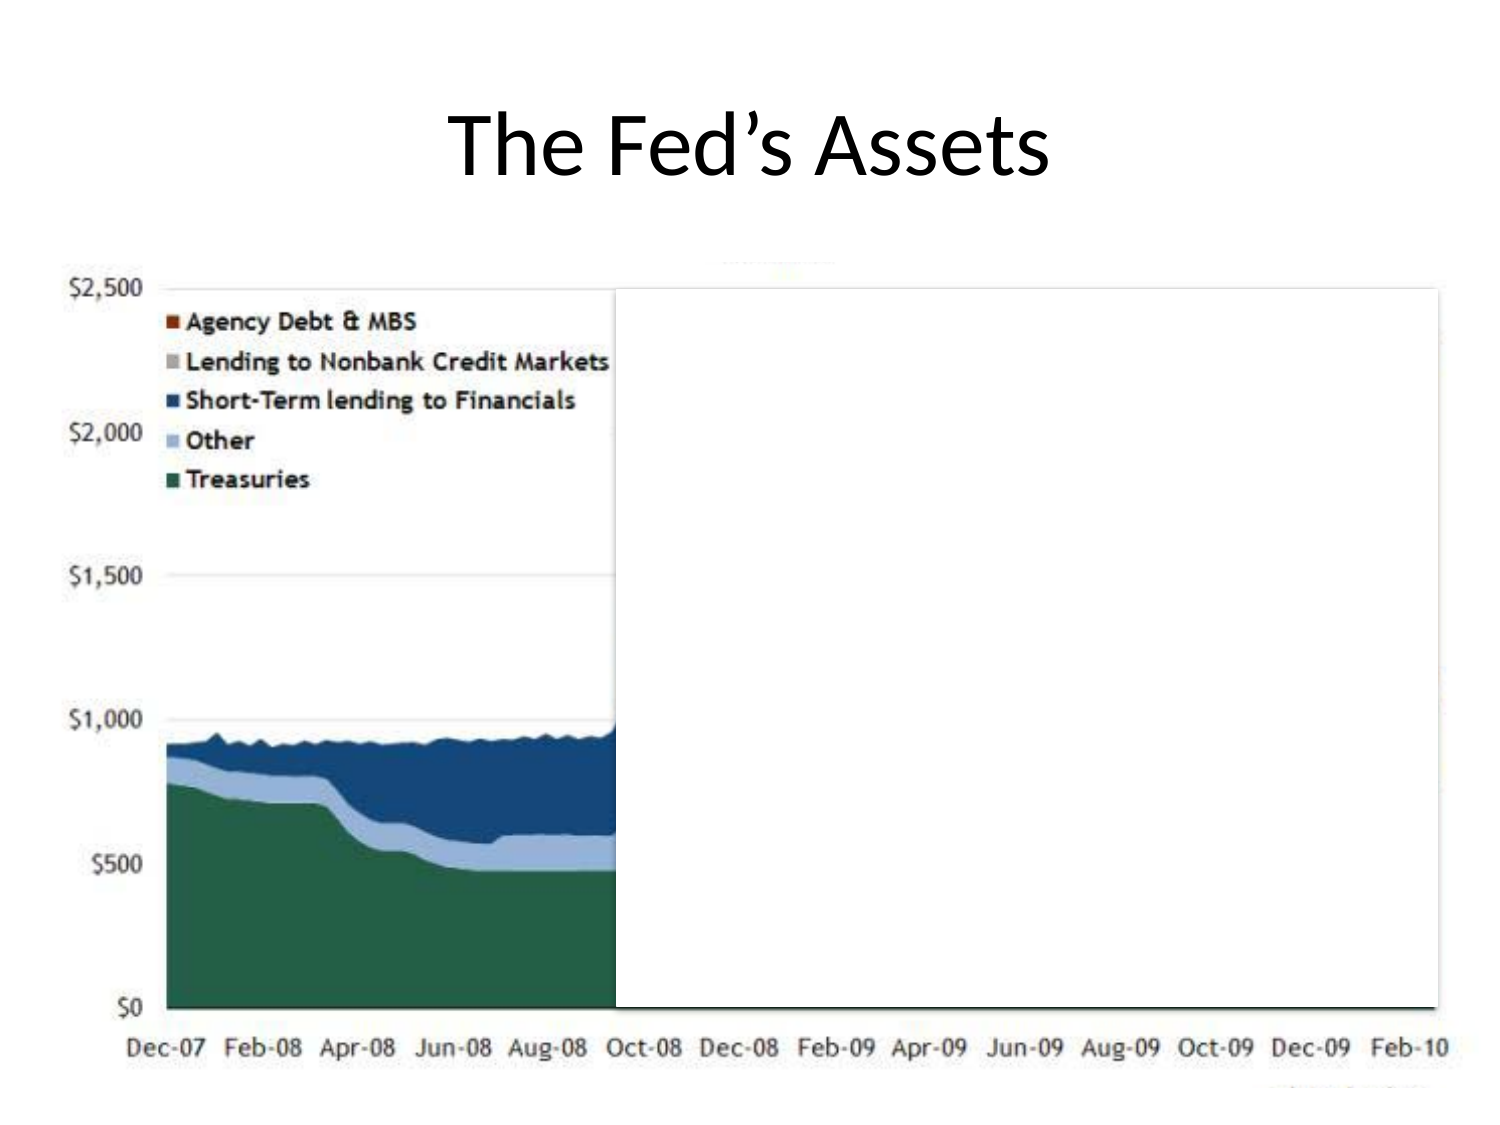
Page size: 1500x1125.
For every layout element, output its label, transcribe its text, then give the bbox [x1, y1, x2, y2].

title The Fed’s Assets [75, 45, 1425, 233]
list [0, 262, 1500, 1089]
